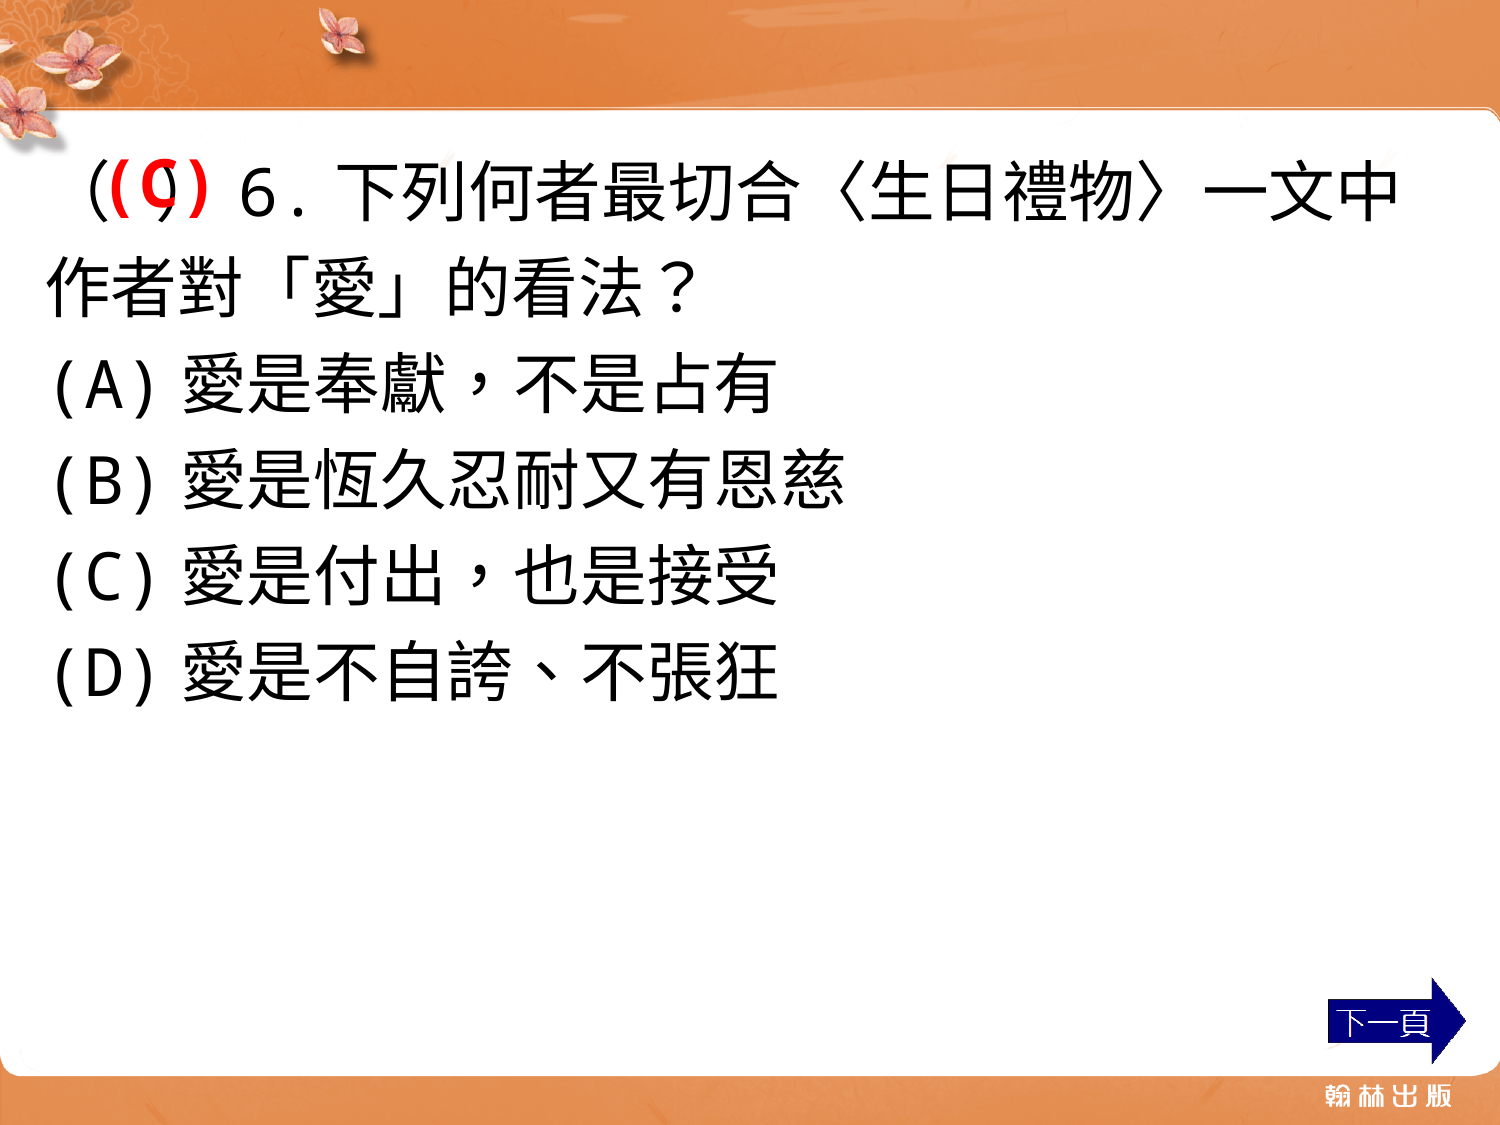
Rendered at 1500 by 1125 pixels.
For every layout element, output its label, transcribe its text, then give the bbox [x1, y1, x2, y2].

picture [0, 0, 1500, 1125]
text_box （ ）6.下列何者最切合〈生日禮物〉一文中作者對「愛」的看法？ (A)愛是奉獻，不是占有 (B)愛是恆久忍耐又有恩慈 (C)愛是付出，也是接受 (D)愛是不自誇、不張狂 [29, 126, 1436, 717]
text_box (C) [84, 133, 235, 229]
